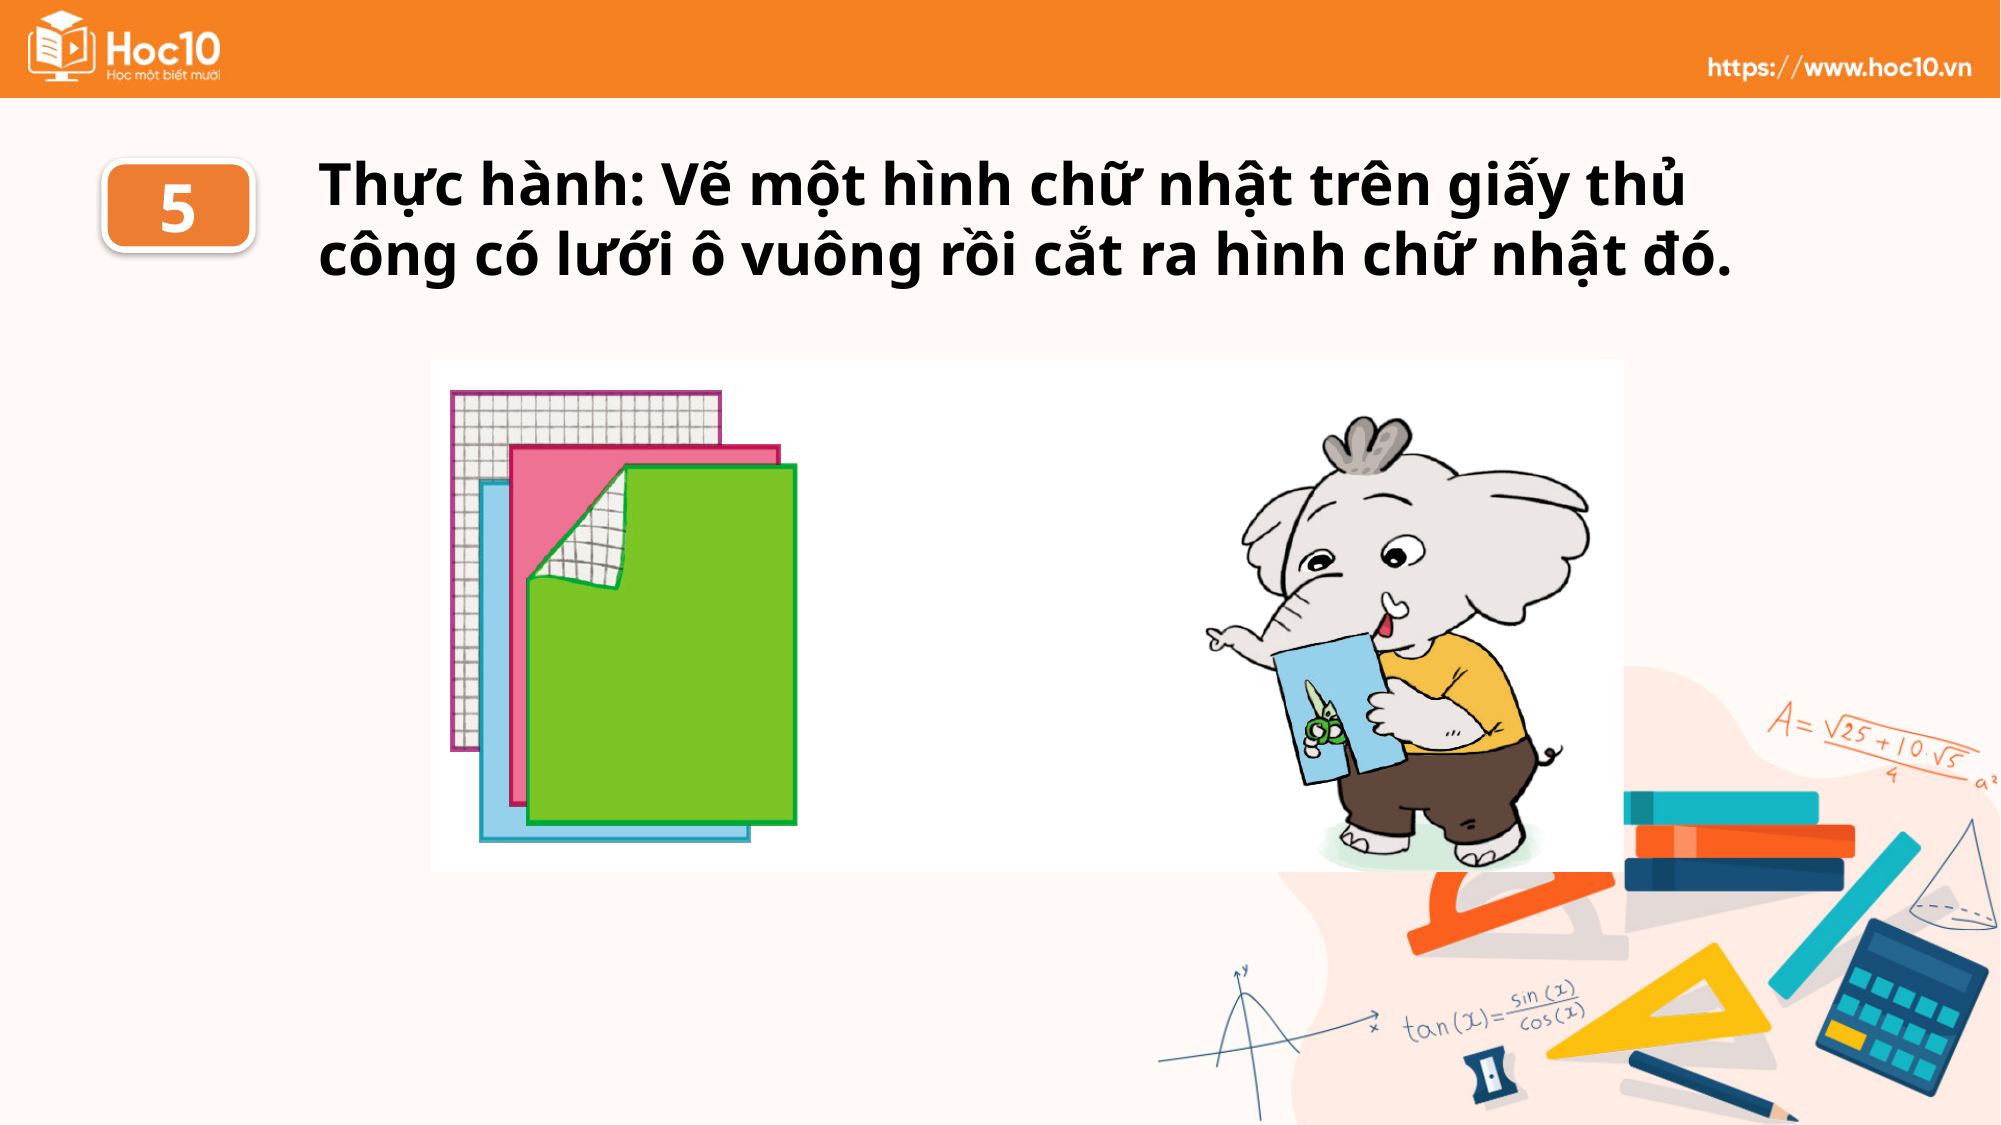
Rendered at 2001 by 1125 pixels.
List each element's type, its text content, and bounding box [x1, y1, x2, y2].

picture [0, 0, 2001, 1125]
text_box 5 [101, 158, 256, 253]
text_box Thực hành: Vẽ một hình chữ nhật trên giấy thủ công có lưới ô vuông rồi cắt ra hình chữ nhật đó. [303, 139, 1840, 295]
